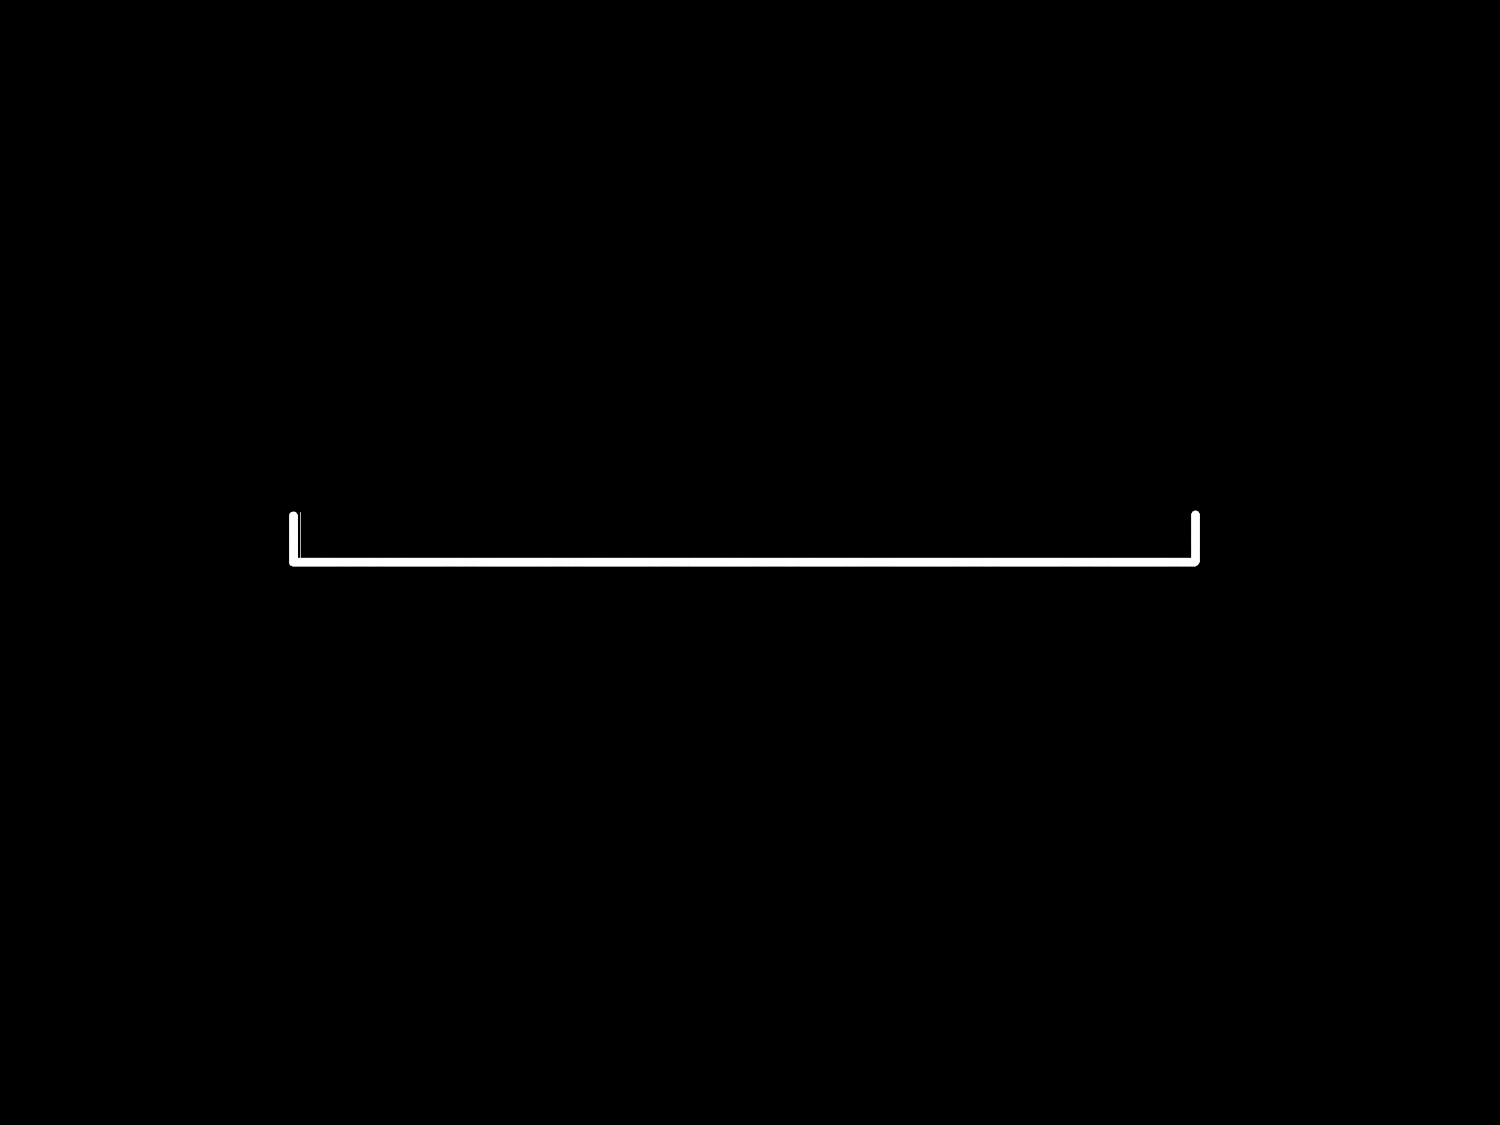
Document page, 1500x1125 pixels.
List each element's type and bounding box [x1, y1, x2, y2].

picture [182, 0, 1309, 1125]
